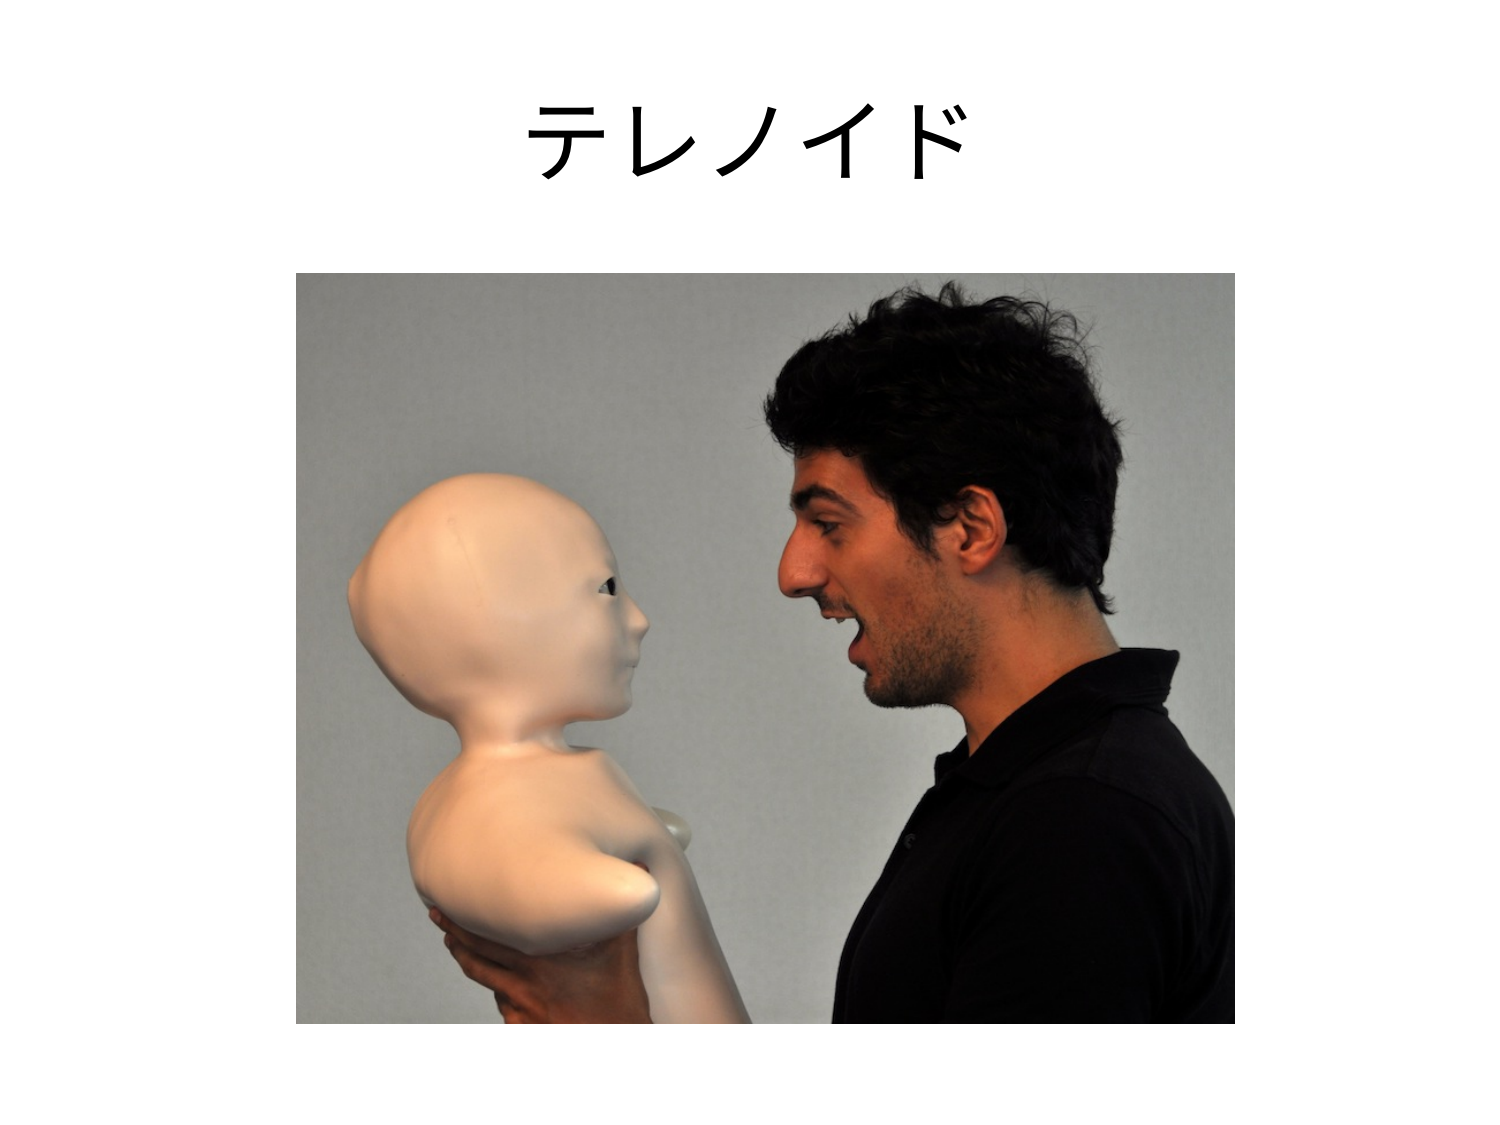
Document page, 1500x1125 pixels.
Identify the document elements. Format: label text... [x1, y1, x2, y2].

picture [296, 272, 1235, 1024]
title テレノイド [75, 45, 1425, 233]
